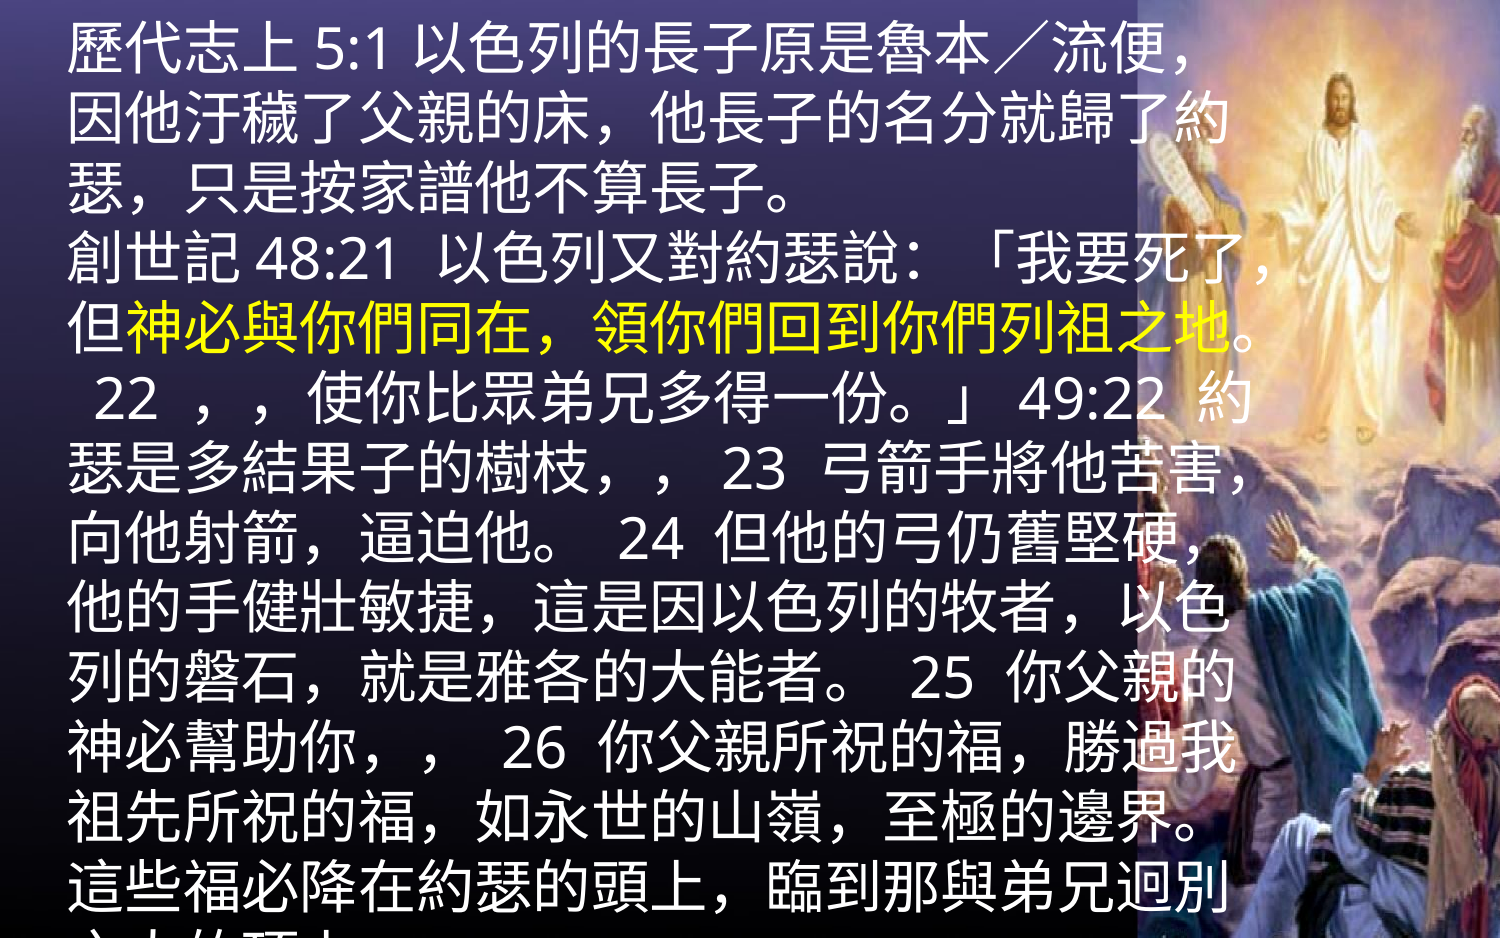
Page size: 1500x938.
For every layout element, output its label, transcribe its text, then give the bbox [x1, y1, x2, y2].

text_box 歷代志上5:1以色列的長子原是魯本／流便，因他汙穢了父親的床，他長子的名分就歸了約瑟，只是按家譜他不算長子。 創世記48:21 以色列又對約瑟說：「我要死了，但神必與你們同在，領你們回到你們列祖之地。 22 ，，使你比眾弟兄多得一份。」49:22 約瑟是多結果子的樹枝，，23 弓箭手將他苦害，向他射箭，逼迫他。 24 但他的弓仍舊堅硬，他的手健壯敏捷，這是因以色列的牧者，以色列的磐石，就是雅各的大能者。 25 你父親的神必幫助你，， 26 你父親所祝的福，勝過我祖先所祝的福，如永世的山嶺，至極的邊界。這些福必降在約瑟的頭上，臨到那與弟兄迥別之人的頂上。 [52, 3, 1133, 938]
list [1137, 0, 1500, 938]
picture [0, 0, 1137, 938]
